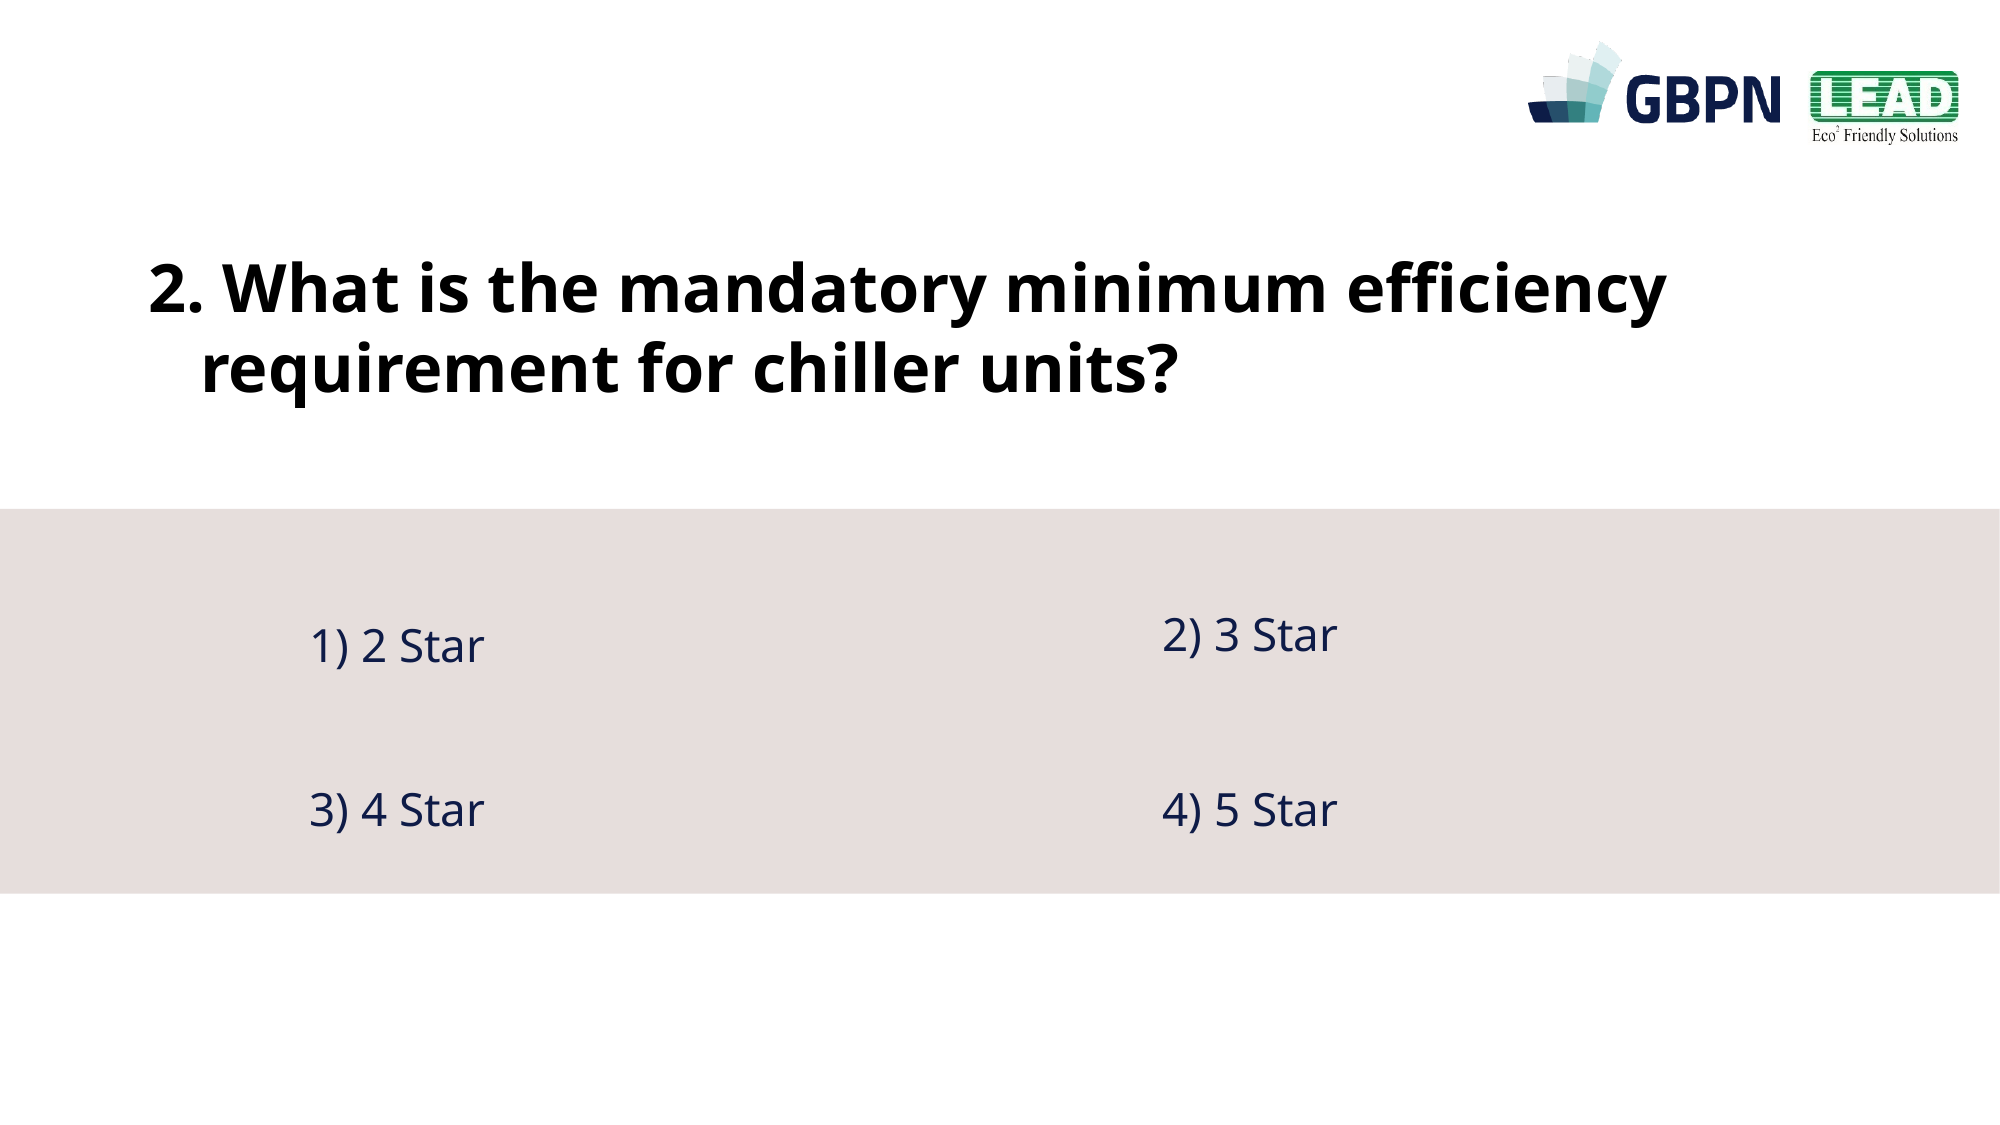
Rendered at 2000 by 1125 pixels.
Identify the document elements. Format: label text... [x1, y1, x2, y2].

text_box 3) 4 Star [301, 746, 817, 844]
text_box 4) 5 Star [1155, 746, 1640, 844]
text_box 2) 3 Star [1155, 570, 1640, 669]
text_box [0, 508, 2000, 894]
text_box 1) 2 Star [301, 581, 817, 680]
text_box 2. What is the mandatory minimum efficiency requirement for chiller units? [140, 238, 1887, 414]
picture [1523, 39, 1784, 125]
text_box [1271, 40, 2000, 145]
picture [1807, 71, 1959, 145]
